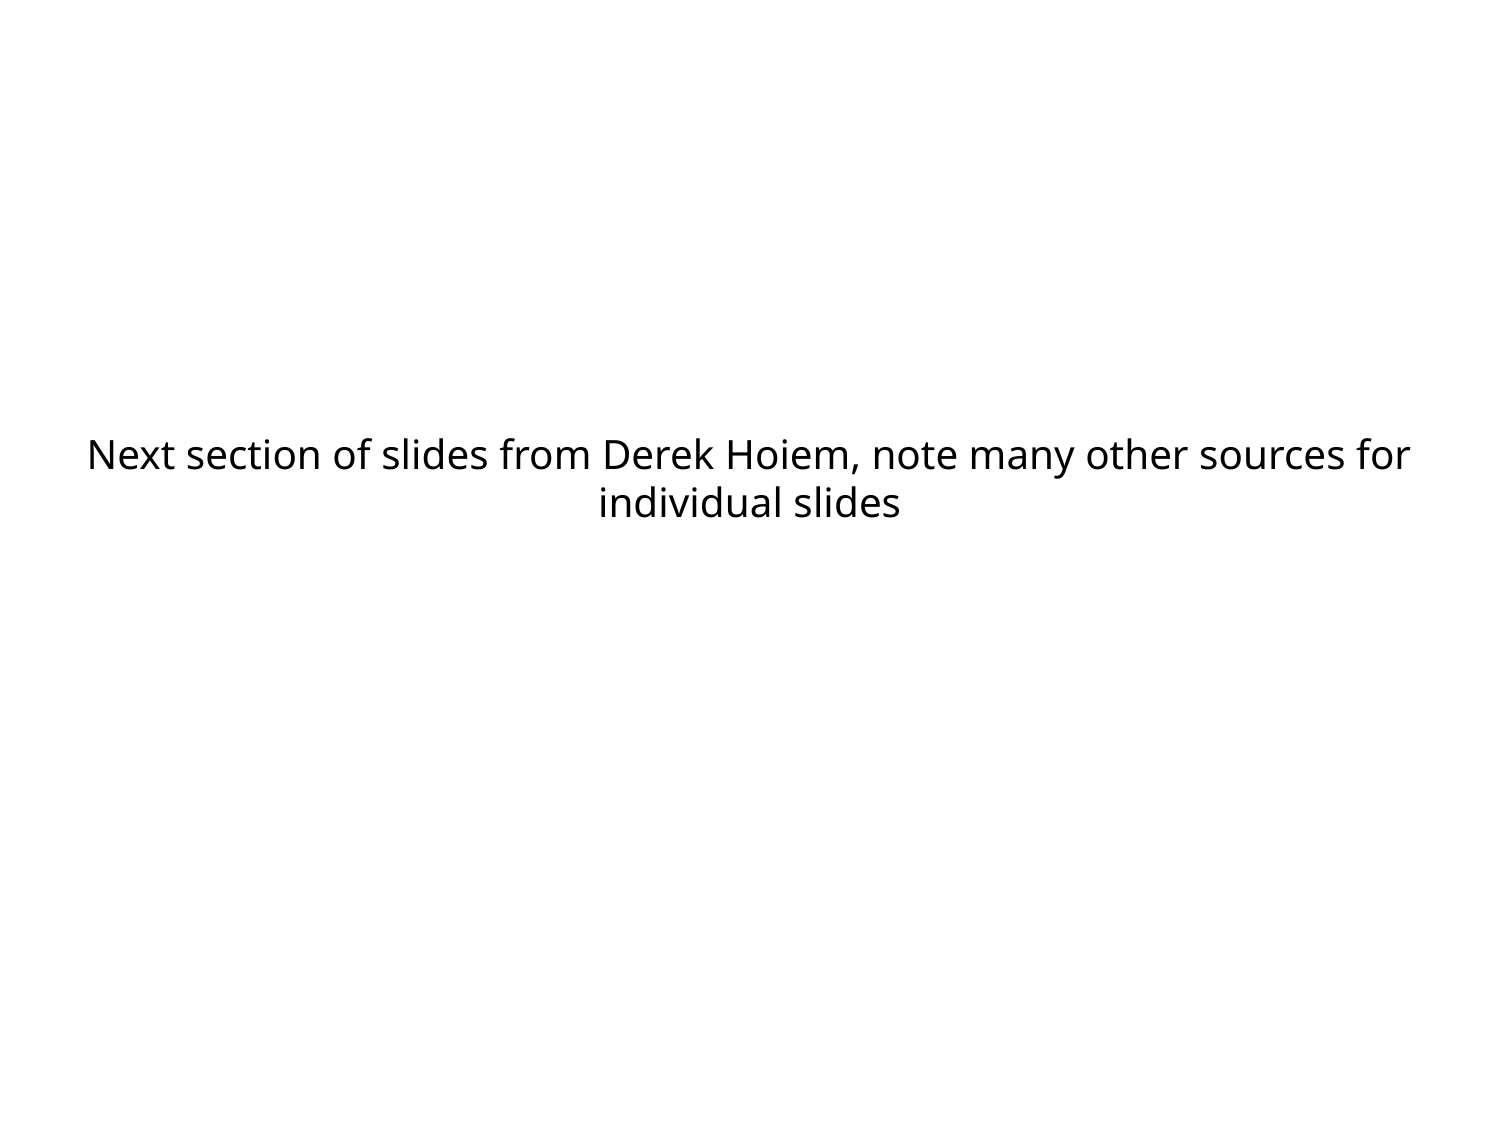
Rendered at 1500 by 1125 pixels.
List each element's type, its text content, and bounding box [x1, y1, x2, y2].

title Next section of slides from Derek Hoiem, note many other sources for individual slides [0, 421, 1500, 534]
